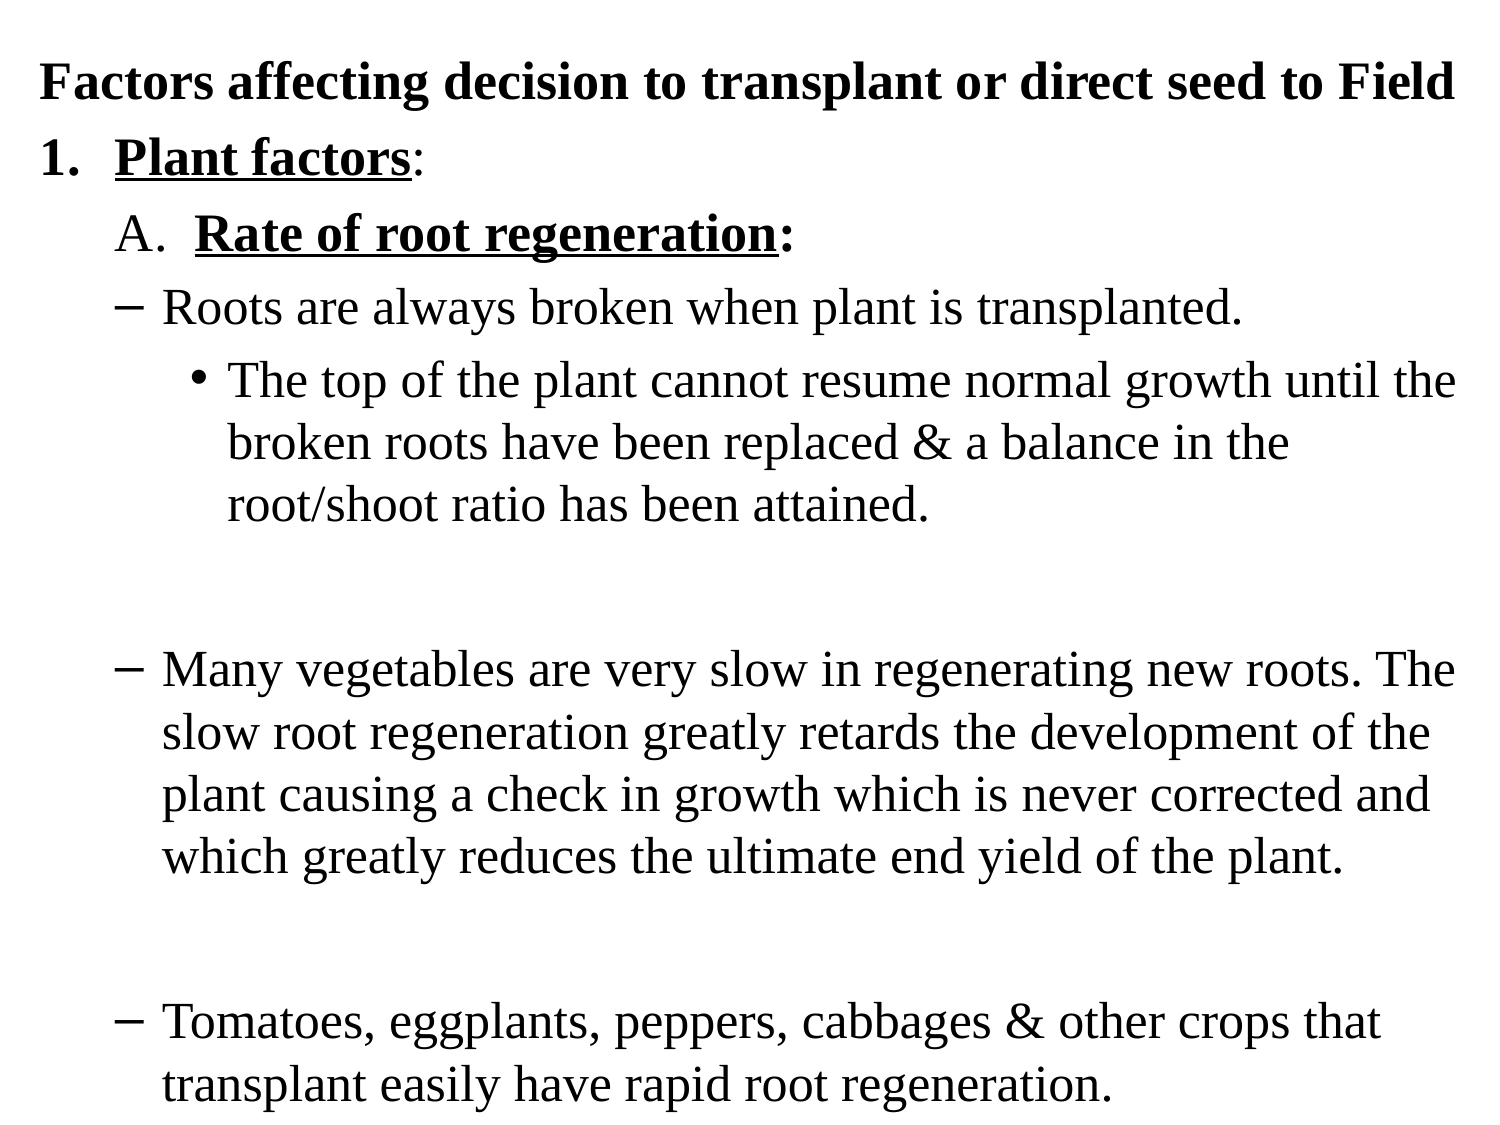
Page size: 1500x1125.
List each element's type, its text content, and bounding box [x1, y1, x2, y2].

list Factors affecting decision to transplant or direct seed to Field Plant factors: A. Rate of root regeneration: Roots are always broken when plant is transplanted. The top of the plant cannot resume normal growth until the broken roots have been replaced & a balance in the root/shoot ratio has been attained. Many vegetables are very slow in regenerating new roots. The slow root regeneration greatly retards the development of the plant causing a check in growth which is never corrected and which greatly reduces the ultimate end yield of the plant. Tomatoes, eggplants, peppers, cabbages & other crops that transplant easily have rapid root regeneration. [24, 37, 1475, 1125]
